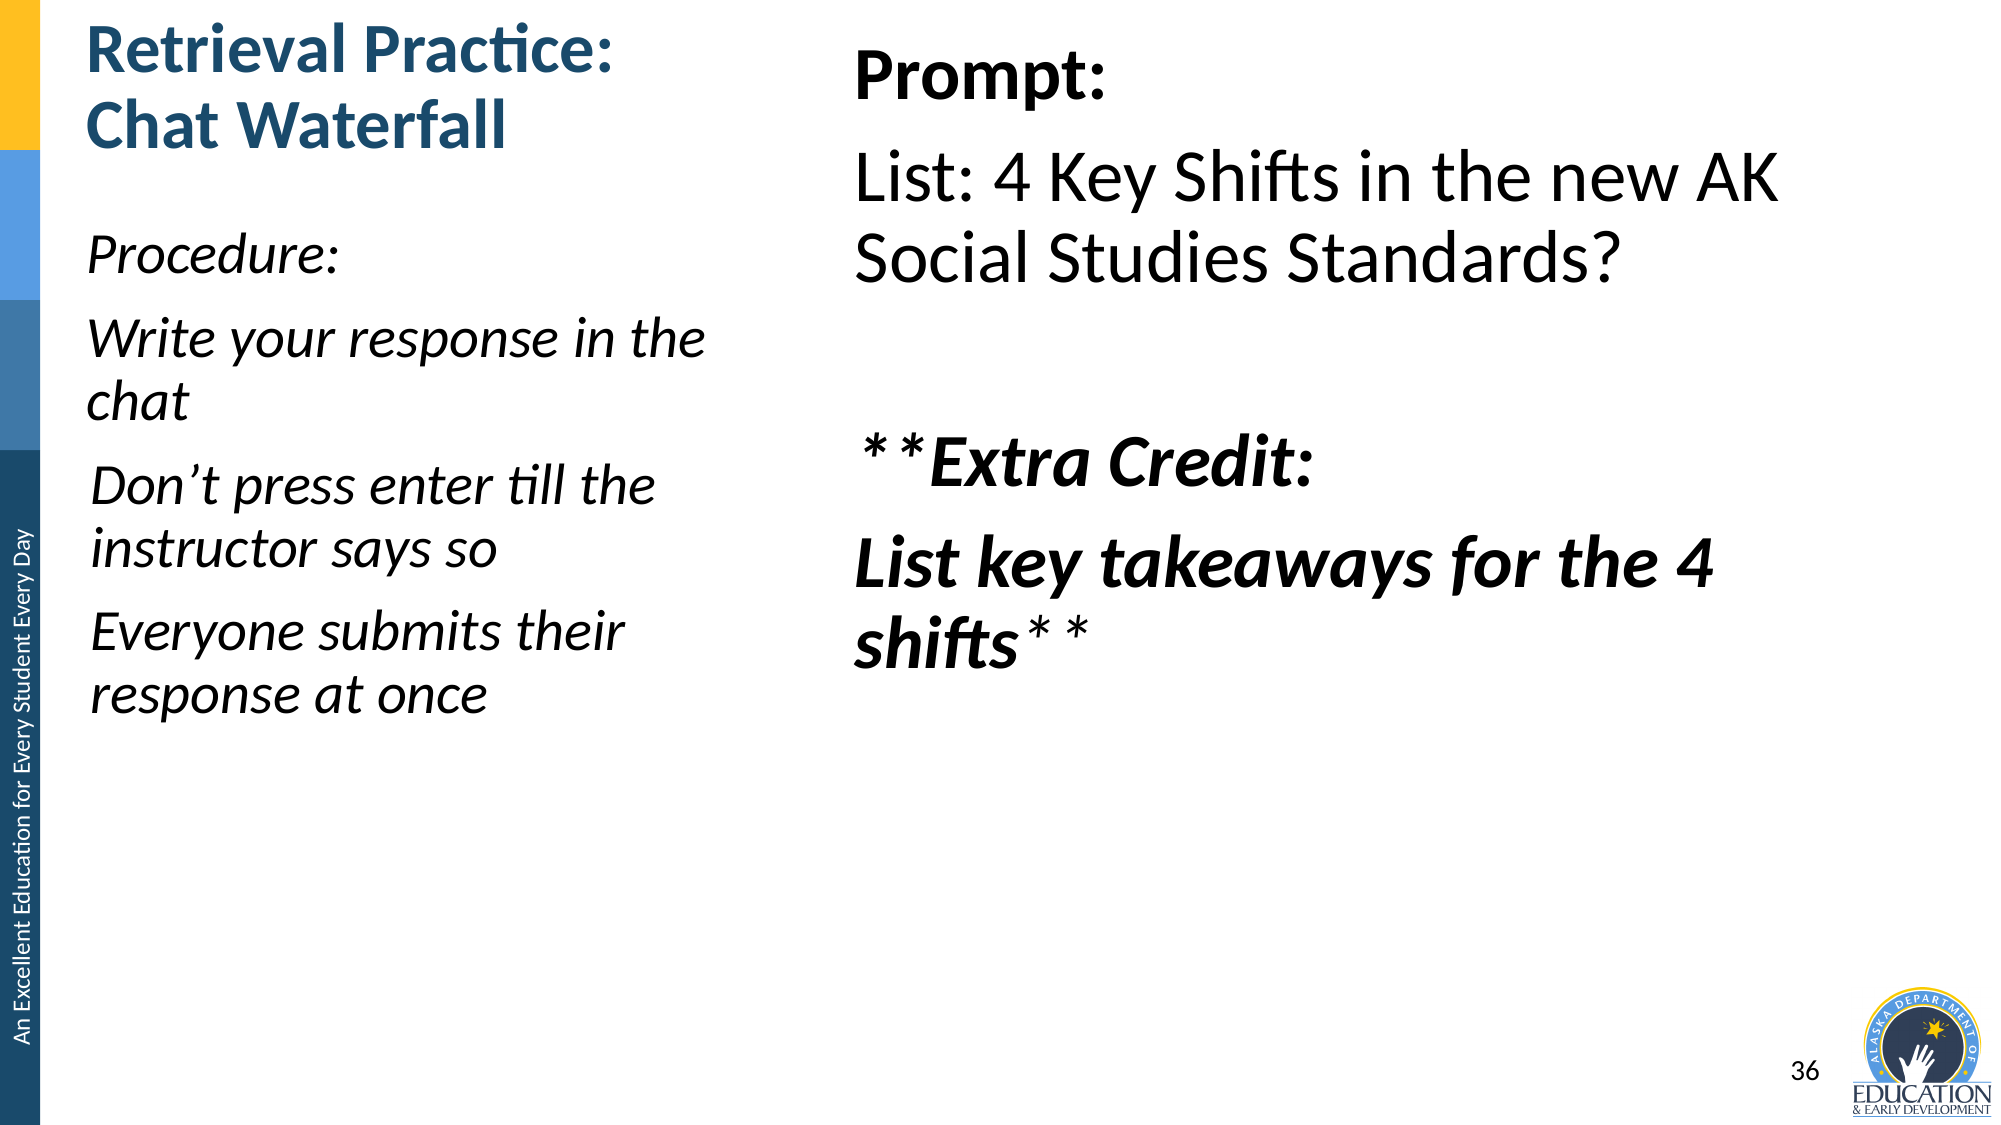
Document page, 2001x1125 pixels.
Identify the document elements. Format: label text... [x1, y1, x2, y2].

picture [1851, 987, 1992, 1117]
list Procedure: Write your response in the chat Don’t press enter till the instructor says so Everyone submits their response at once [71, 215, 818, 1066]
text_box Prompt: List: 4 Key Shifts in the new AK Social Studies Standards? **Extra Credit: List key takeaways for the 4 shifts** [835, 27, 1956, 1052]
title Retrieval Practice: Chat Waterfall [71, 3, 1797, 172]
